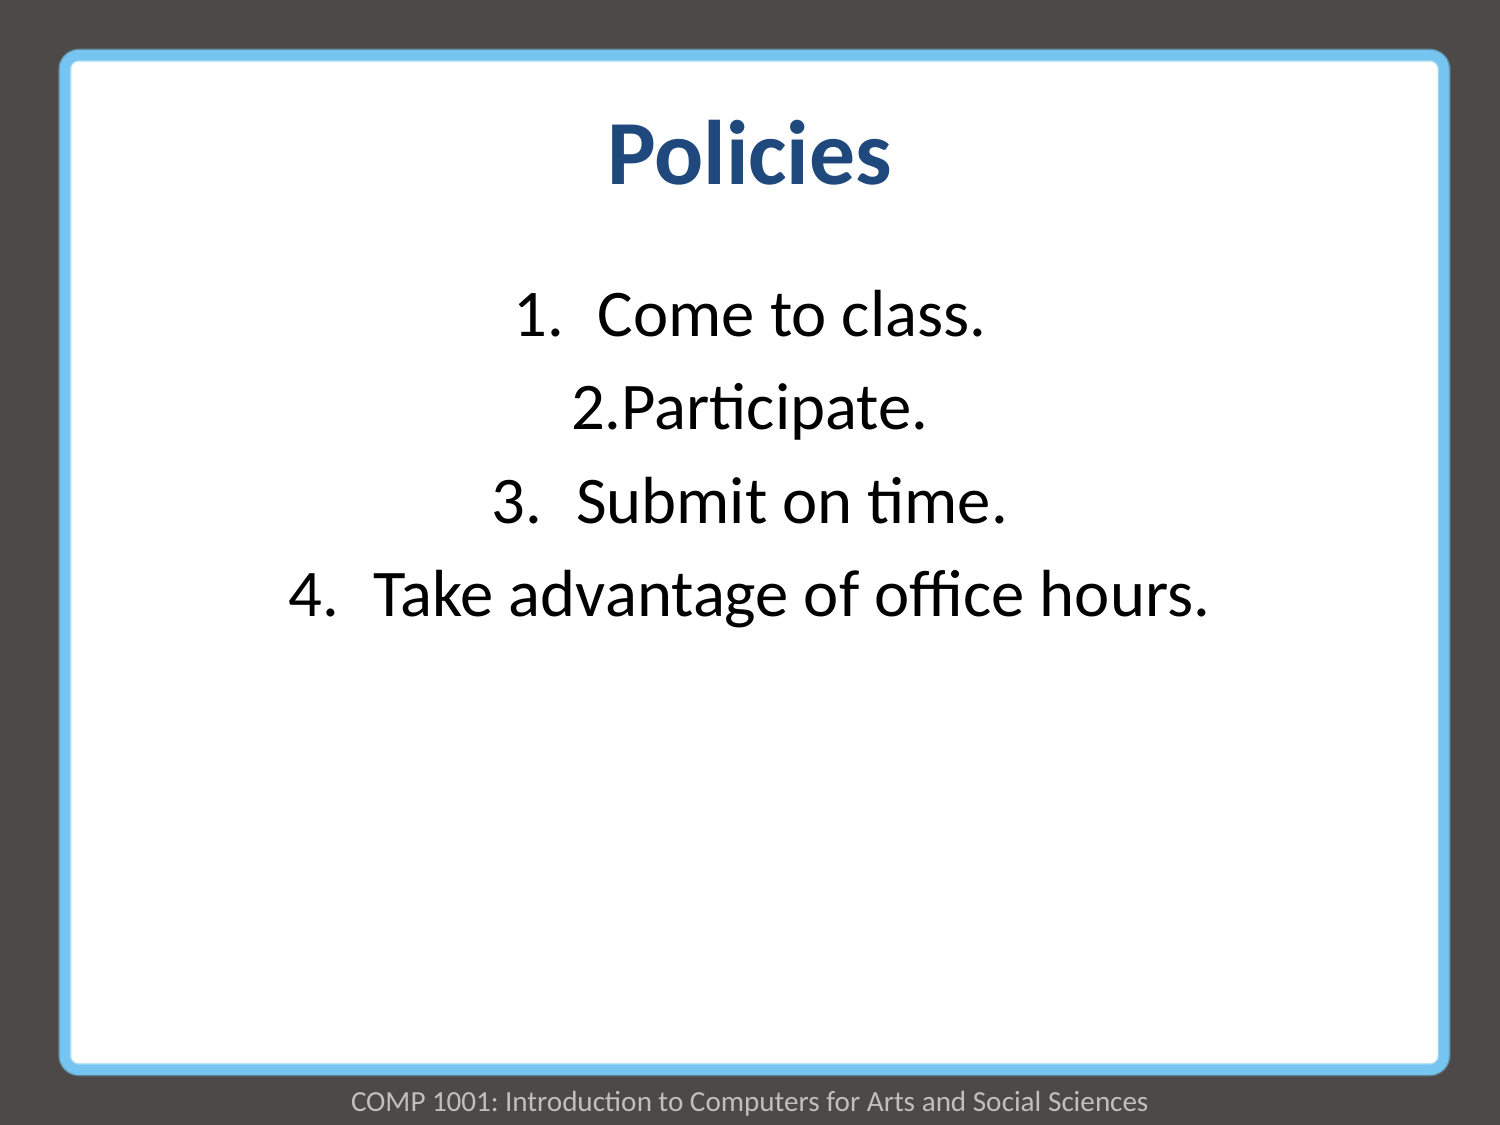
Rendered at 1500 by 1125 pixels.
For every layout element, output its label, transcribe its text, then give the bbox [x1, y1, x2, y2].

picture [0, 0, 1500, 1125]
title Policies [75, 62, 1425, 233]
list Come to class. Participate. Submit on time. Take advantage of office hours. [75, 262, 1425, 1005]
